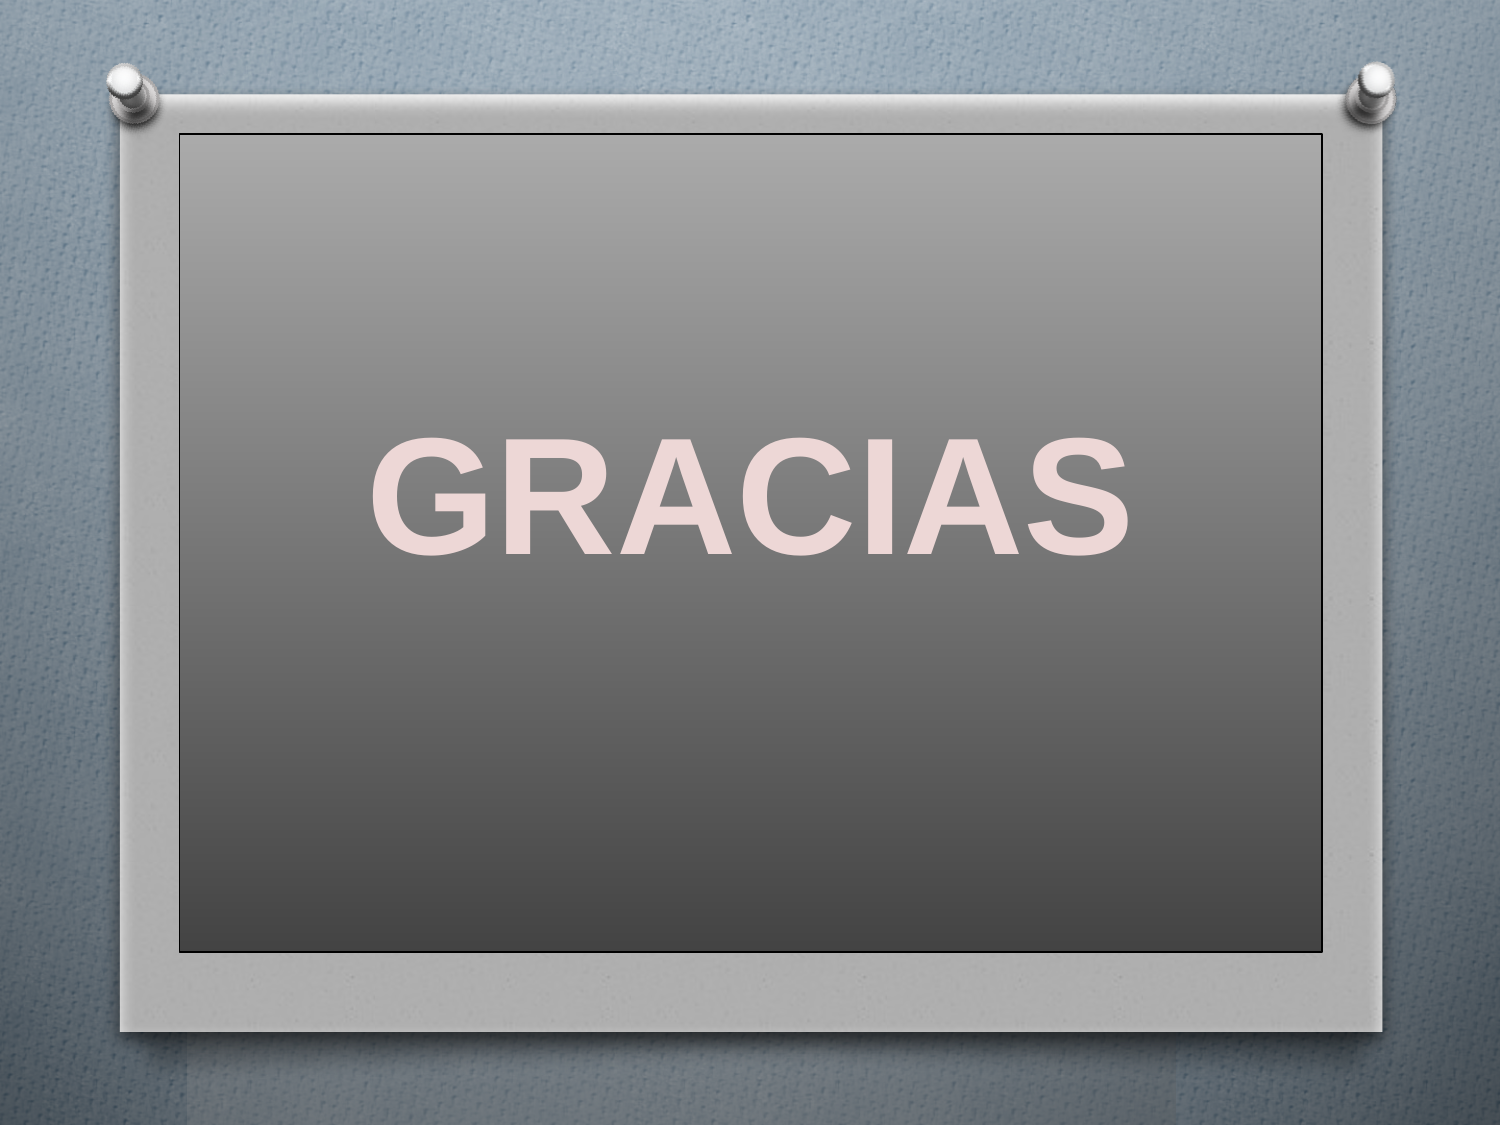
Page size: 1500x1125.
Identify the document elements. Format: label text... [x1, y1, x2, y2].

picture [1317, 35, 1439, 156]
title GRACIAS [179, 133, 1323, 953]
picture [75, 29, 198, 153]
